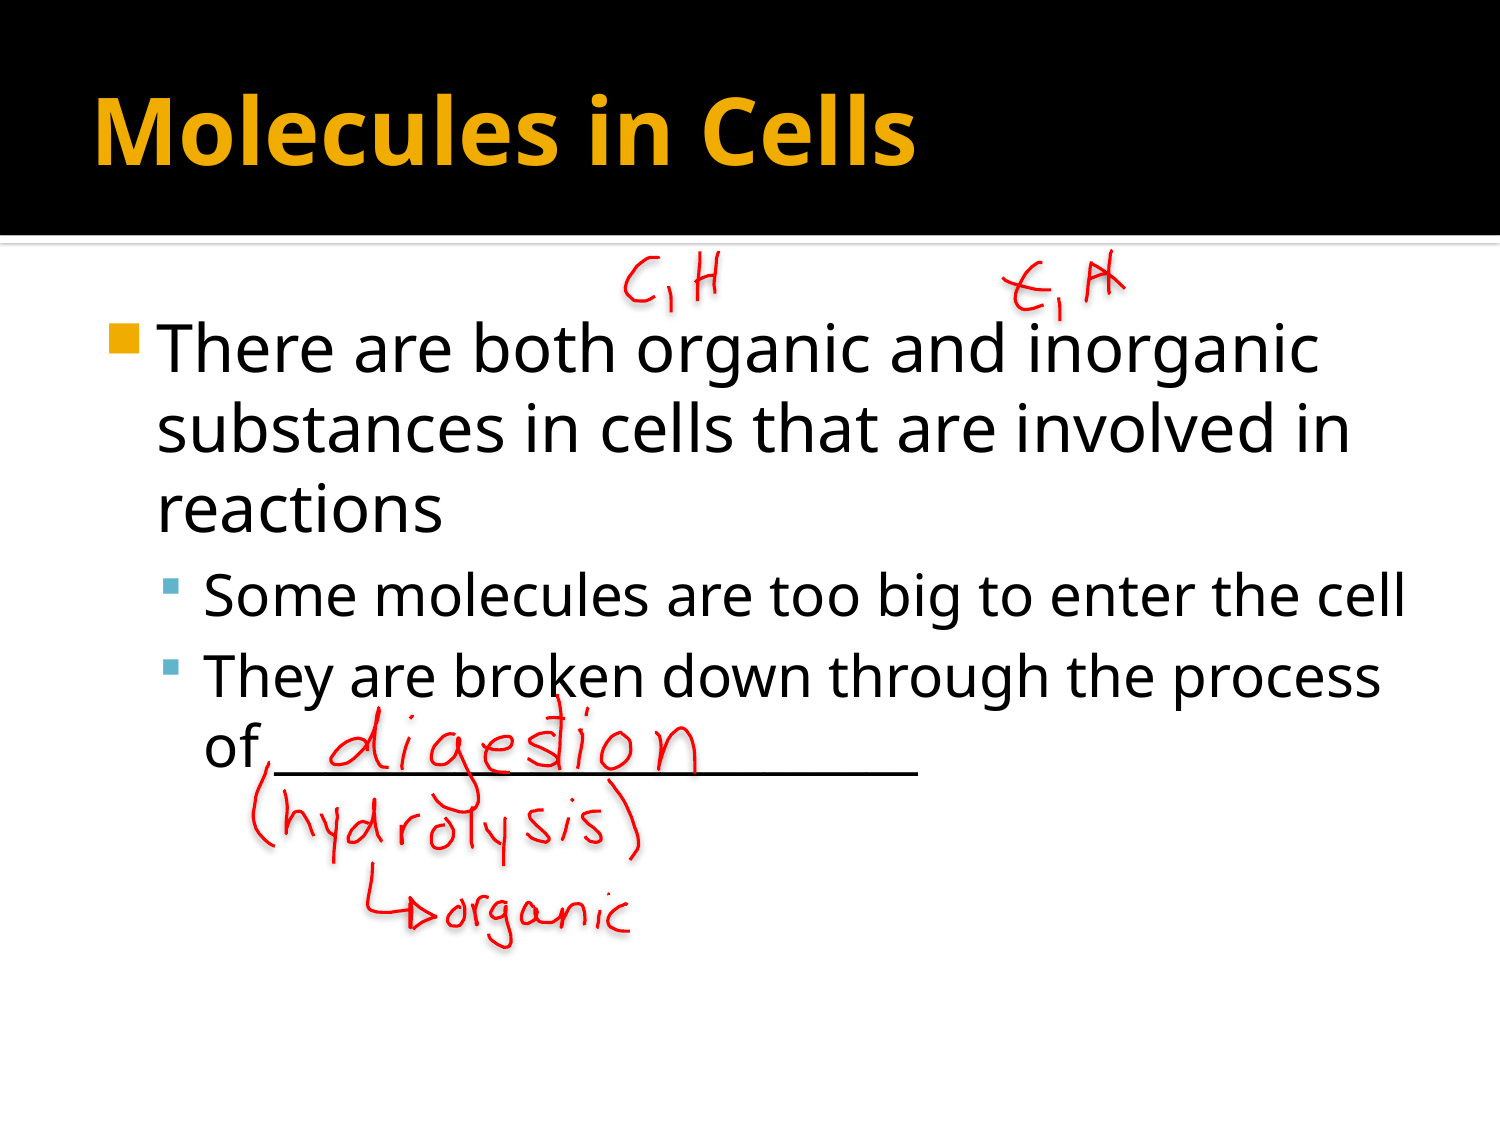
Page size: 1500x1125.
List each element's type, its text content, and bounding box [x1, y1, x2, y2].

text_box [367, 862, 630, 948]
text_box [569, 707, 695, 813]
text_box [253, 762, 639, 867]
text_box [1002, 249, 1125, 322]
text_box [330, 707, 540, 760]
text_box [625, 251, 719, 313]
list There are both organic and inorganic substances in cells that are involved in reactions Some molecules are too big to enter the cell They are broken down through the process of _________________________ [75, 291, 1425, 1050]
title Molecules in Cells [75, 25, 1425, 231]
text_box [546, 693, 565, 760]
